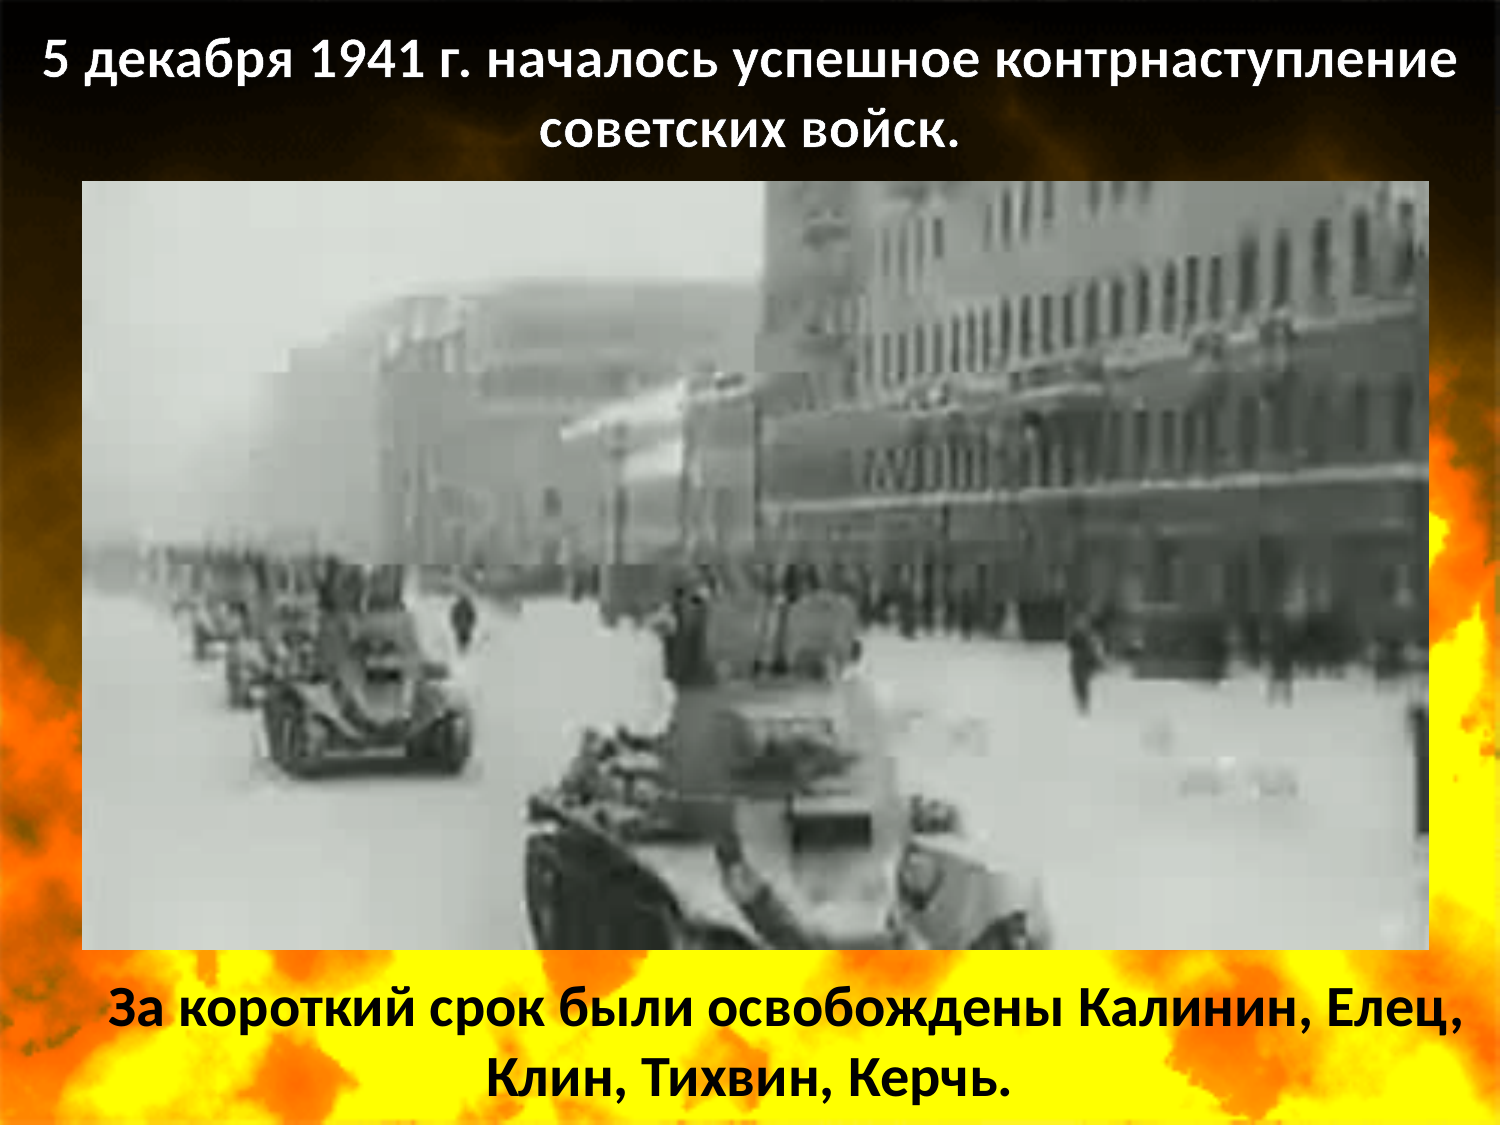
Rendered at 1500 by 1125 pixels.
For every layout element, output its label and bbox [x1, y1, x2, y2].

picture [0, 0, 1500, 1125]
text_box [81, 180, 1430, 952]
